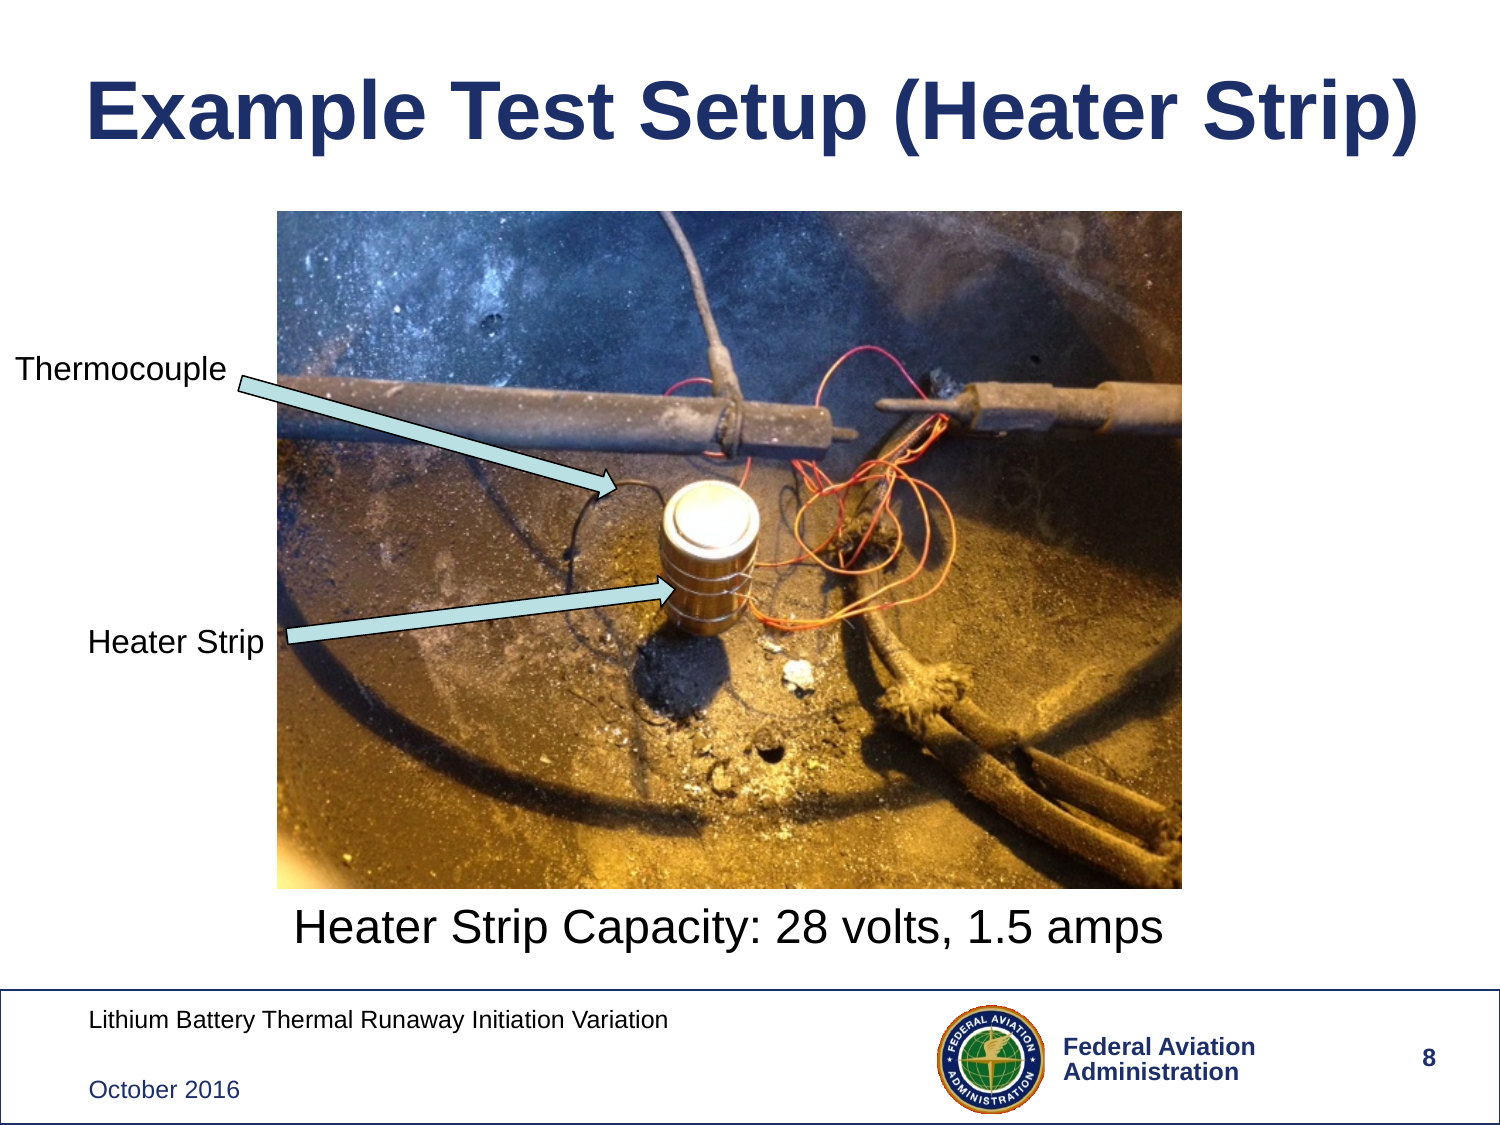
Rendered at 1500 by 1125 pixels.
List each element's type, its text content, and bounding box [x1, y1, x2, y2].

picture [277, 210, 1182, 889]
text_box Heater Strip Capacity: 28 volts, 1.5 amps [277, 895, 1182, 961]
text_box Thermocouple [0, 340, 261, 395]
text_box Heater Strip [72, 612, 272, 668]
picture [936, 1004, 1045, 1114]
text_box [238, 375, 272, 401]
slide_number 8 [1074, 1025, 1388, 1100]
title Example Test Setup (Heater Strip) [70, 56, 1461, 157]
